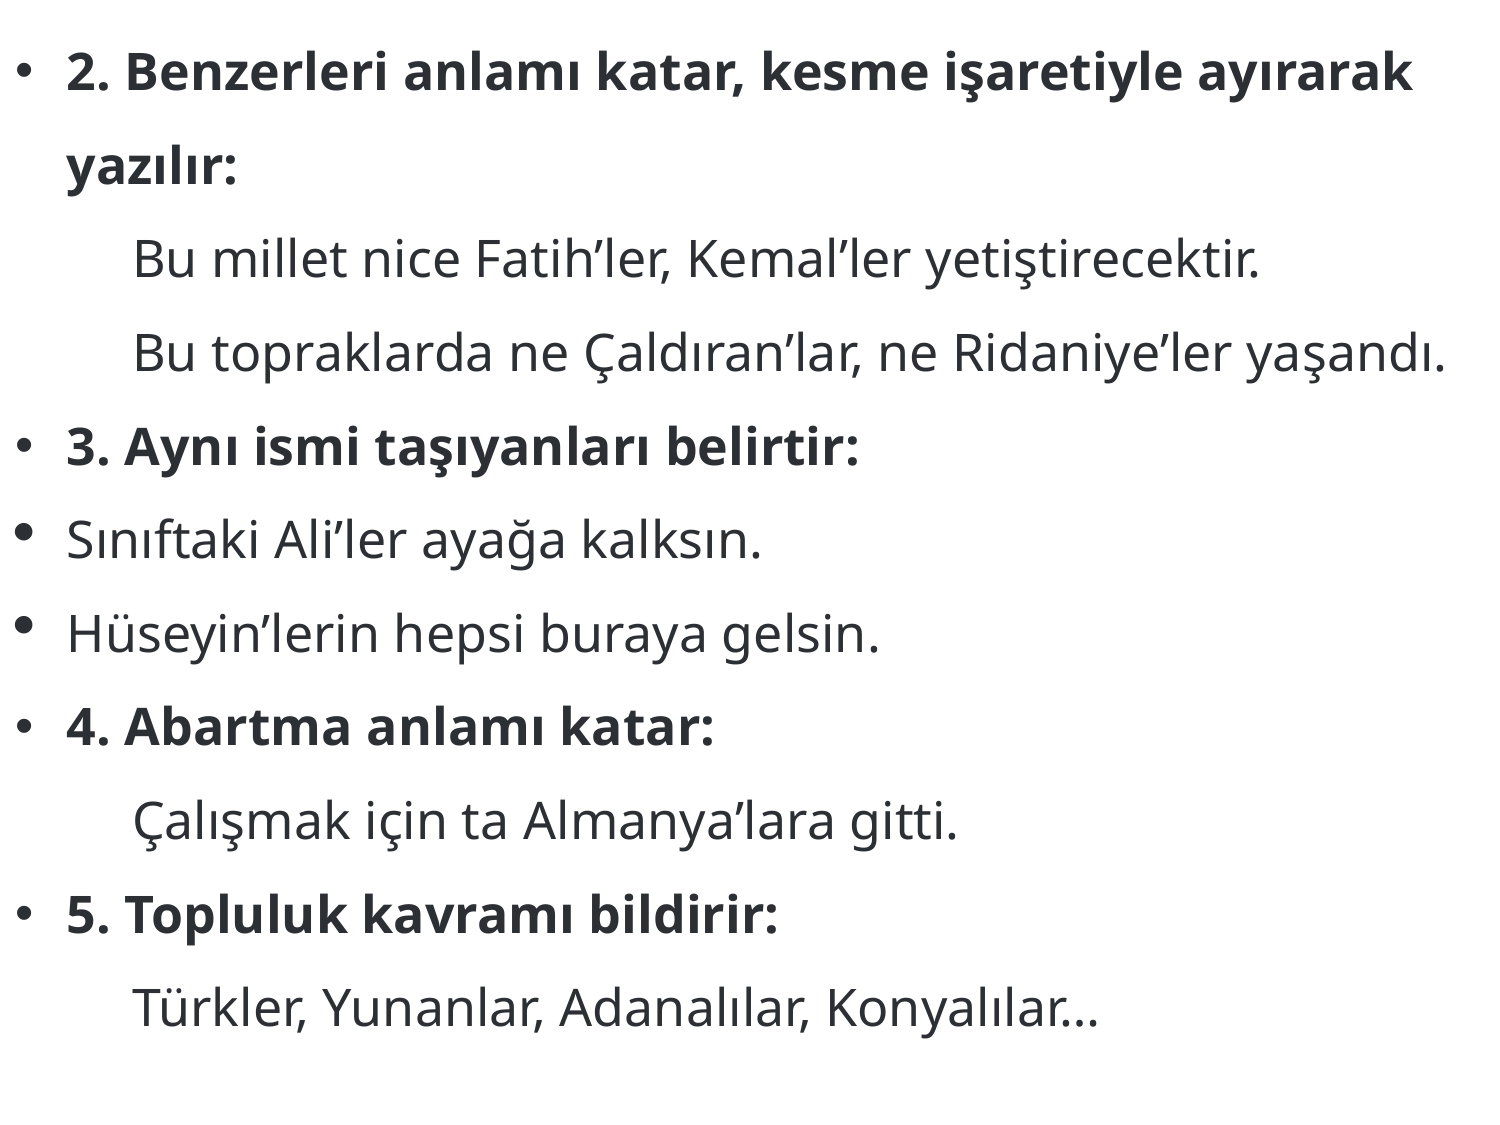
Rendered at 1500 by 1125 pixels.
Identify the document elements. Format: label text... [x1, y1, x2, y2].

list 2. Benzerleri anlamı katar, kesme işaretiyle ayırarak yazılır: Bu millet nice Fatih’ler, Kemal’ler yetiştirecektir. Bu topraklarda ne Çaldıran’lar, ne Ridaniye’ler yaşandı. 3. Aynı ismi taşıyanları belirtir: Sınıftaki Ali’ler ayağa kalksın. Hüseyin’lerin hepsi buraya gelsin. 4. Abartma anlamı katar: Çalışmak için ta Almanya’lara gitti. 5. Topluluk kavramı bildirir: Türkler, Yunanlar, Adanalılar, Konyalılar… [0, 0, 1500, 1125]
